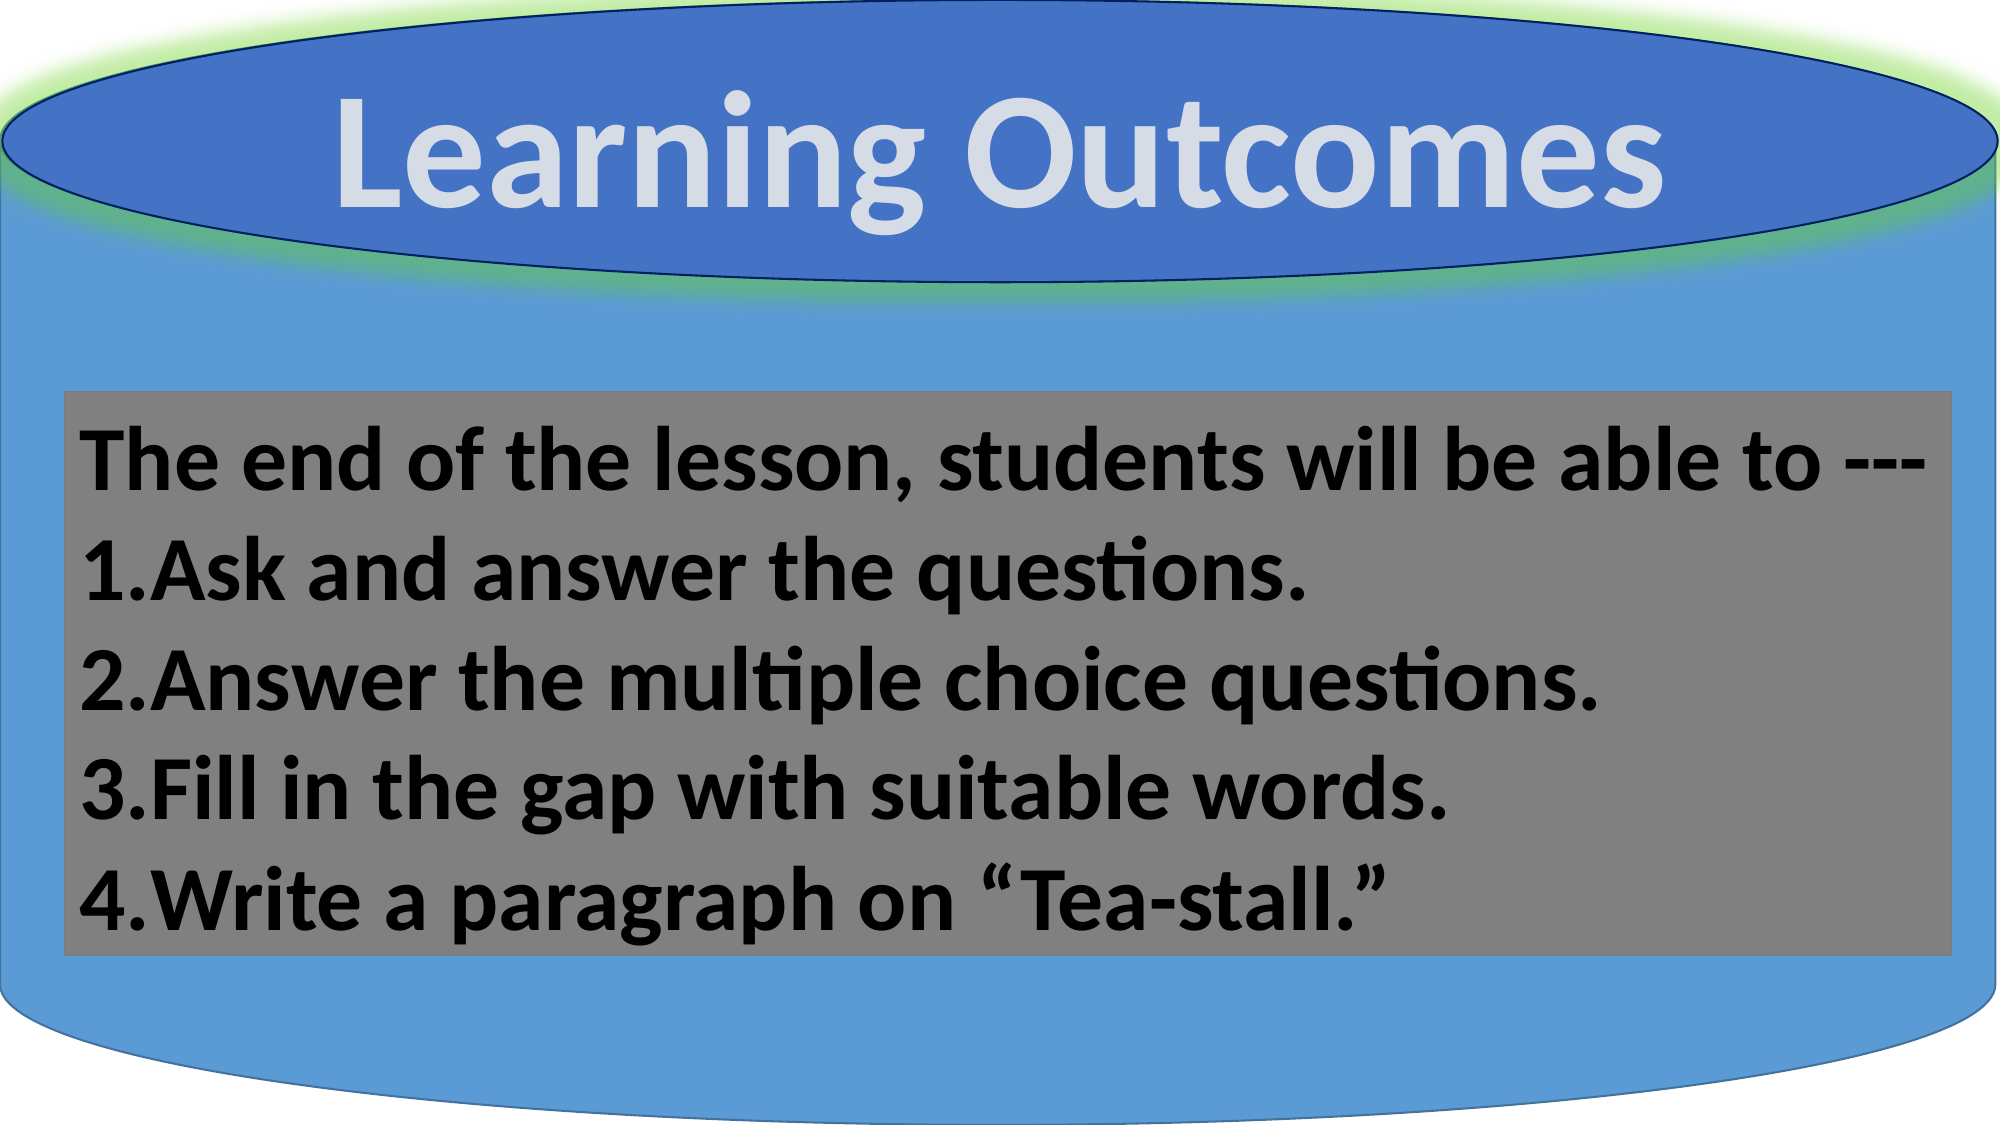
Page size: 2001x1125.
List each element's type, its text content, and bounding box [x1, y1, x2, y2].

text_box The end of the lesson, students will be able to --- Ask and answer the questions. Answer the multiple choice questions. Fill in the gap with suitable words. Write a paragraph on “Tea-stall.” [64, 391, 1952, 956]
text_box Learning Outcomes [1, 0, 1999, 284]
text_box [0, 190, 1997, 1125]
